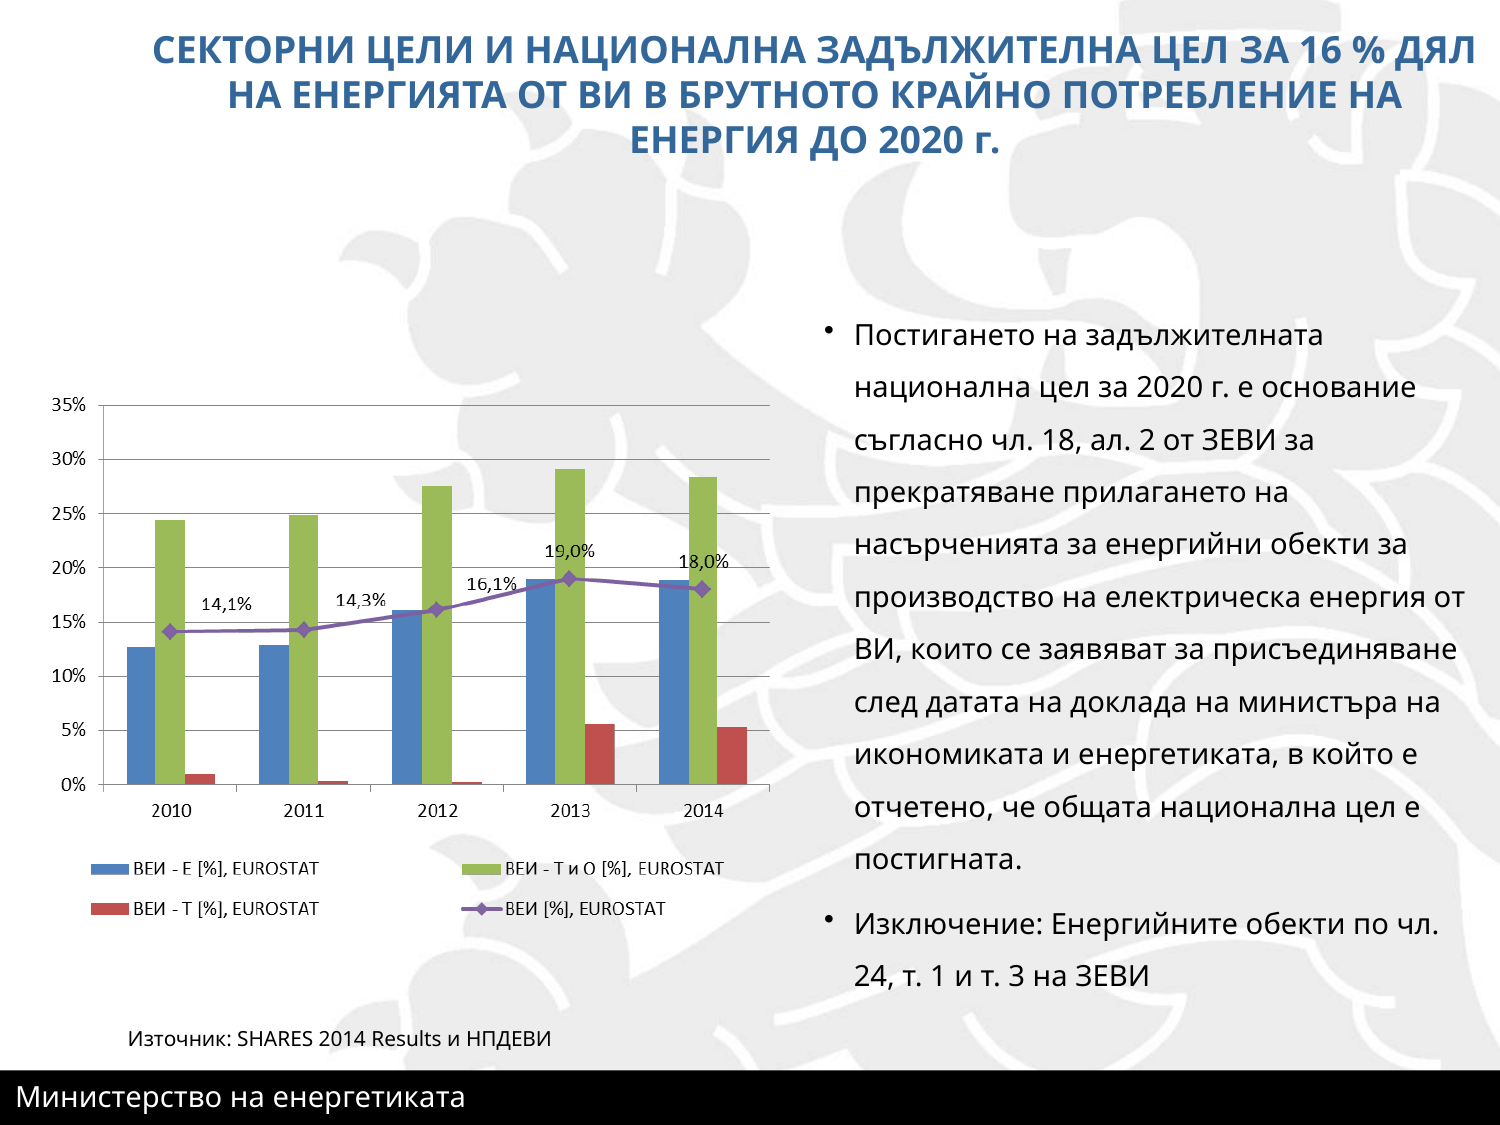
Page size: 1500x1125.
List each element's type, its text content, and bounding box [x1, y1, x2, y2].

footer Министерство на енергетиката [0, 1070, 1500, 1125]
text_box СЕКТОРНИ ЦЕЛИ И НАЦИОНАЛНА ЗАДЪЛЖИТЕЛНА ЦЕЛ ЗА 16 % ДЯЛ НА ЕНЕРГИЯТА ОТ ВИ В БРУТНОТО КРАЙНО ПОТРЕБЛЕНИЕ НА ЕНЕРГИЯ ДО 2020 г. [135, 18, 1495, 169]
list Постигането на задължителната национална цел за 2020 г. е основание съгласно чл. 18, ал. 2 от ЗЕВИ за прекратяване прилагането на насърченията за енергийни обекти за производство на електрическа енергия от ВИ, които се заявяват за присъединяване след датата на доклада на министъра на икономиката и енергетиката, в който е отчетено, че общата национална цел е постигната. Изключение: Енергийните обекти по чл. 24, т. 1 и т. 3 на ЗЕВИ [809, 290, 1483, 1034]
text_box Източник: SHARES 2014 Results и НПДЕВИ [112, 1018, 573, 1058]
picture [0, 0, 1500, 1070]
